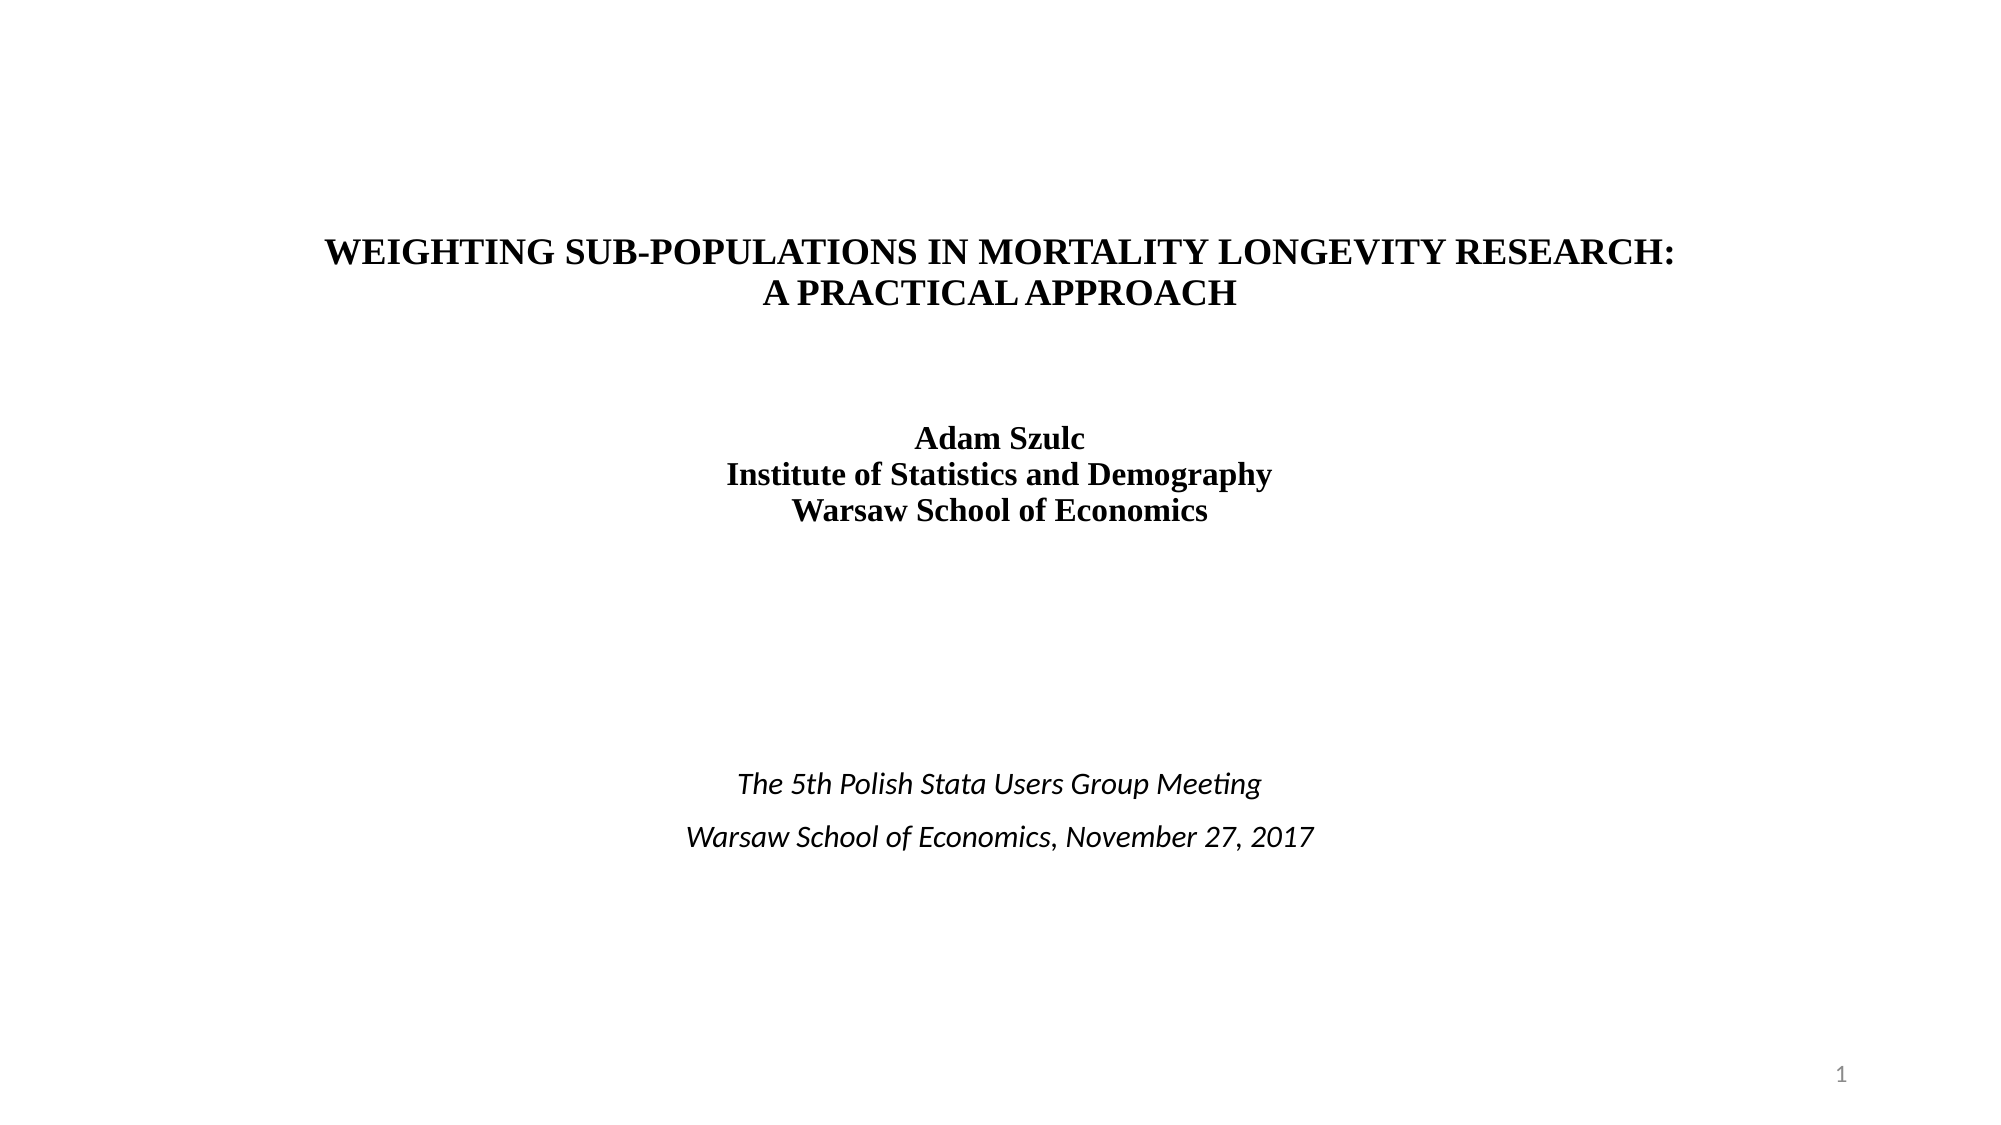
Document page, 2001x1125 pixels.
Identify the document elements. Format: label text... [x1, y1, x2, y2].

slide_number 1 [1412, 1042, 1863, 1103]
subtitle The 5th Polish Stata Users Group Meeting Warsaw School of Economics, November 27, 2017 [249, 590, 1750, 863]
title WEIGHTING SUB-POPULATIONS IN MORTALITY LONGEVITY RESEARCH: A PRACTICAL APPROACH Adam Szulc Institute of Statistics and Demography Warsaw School of Economics [249, 184, 1750, 576]
